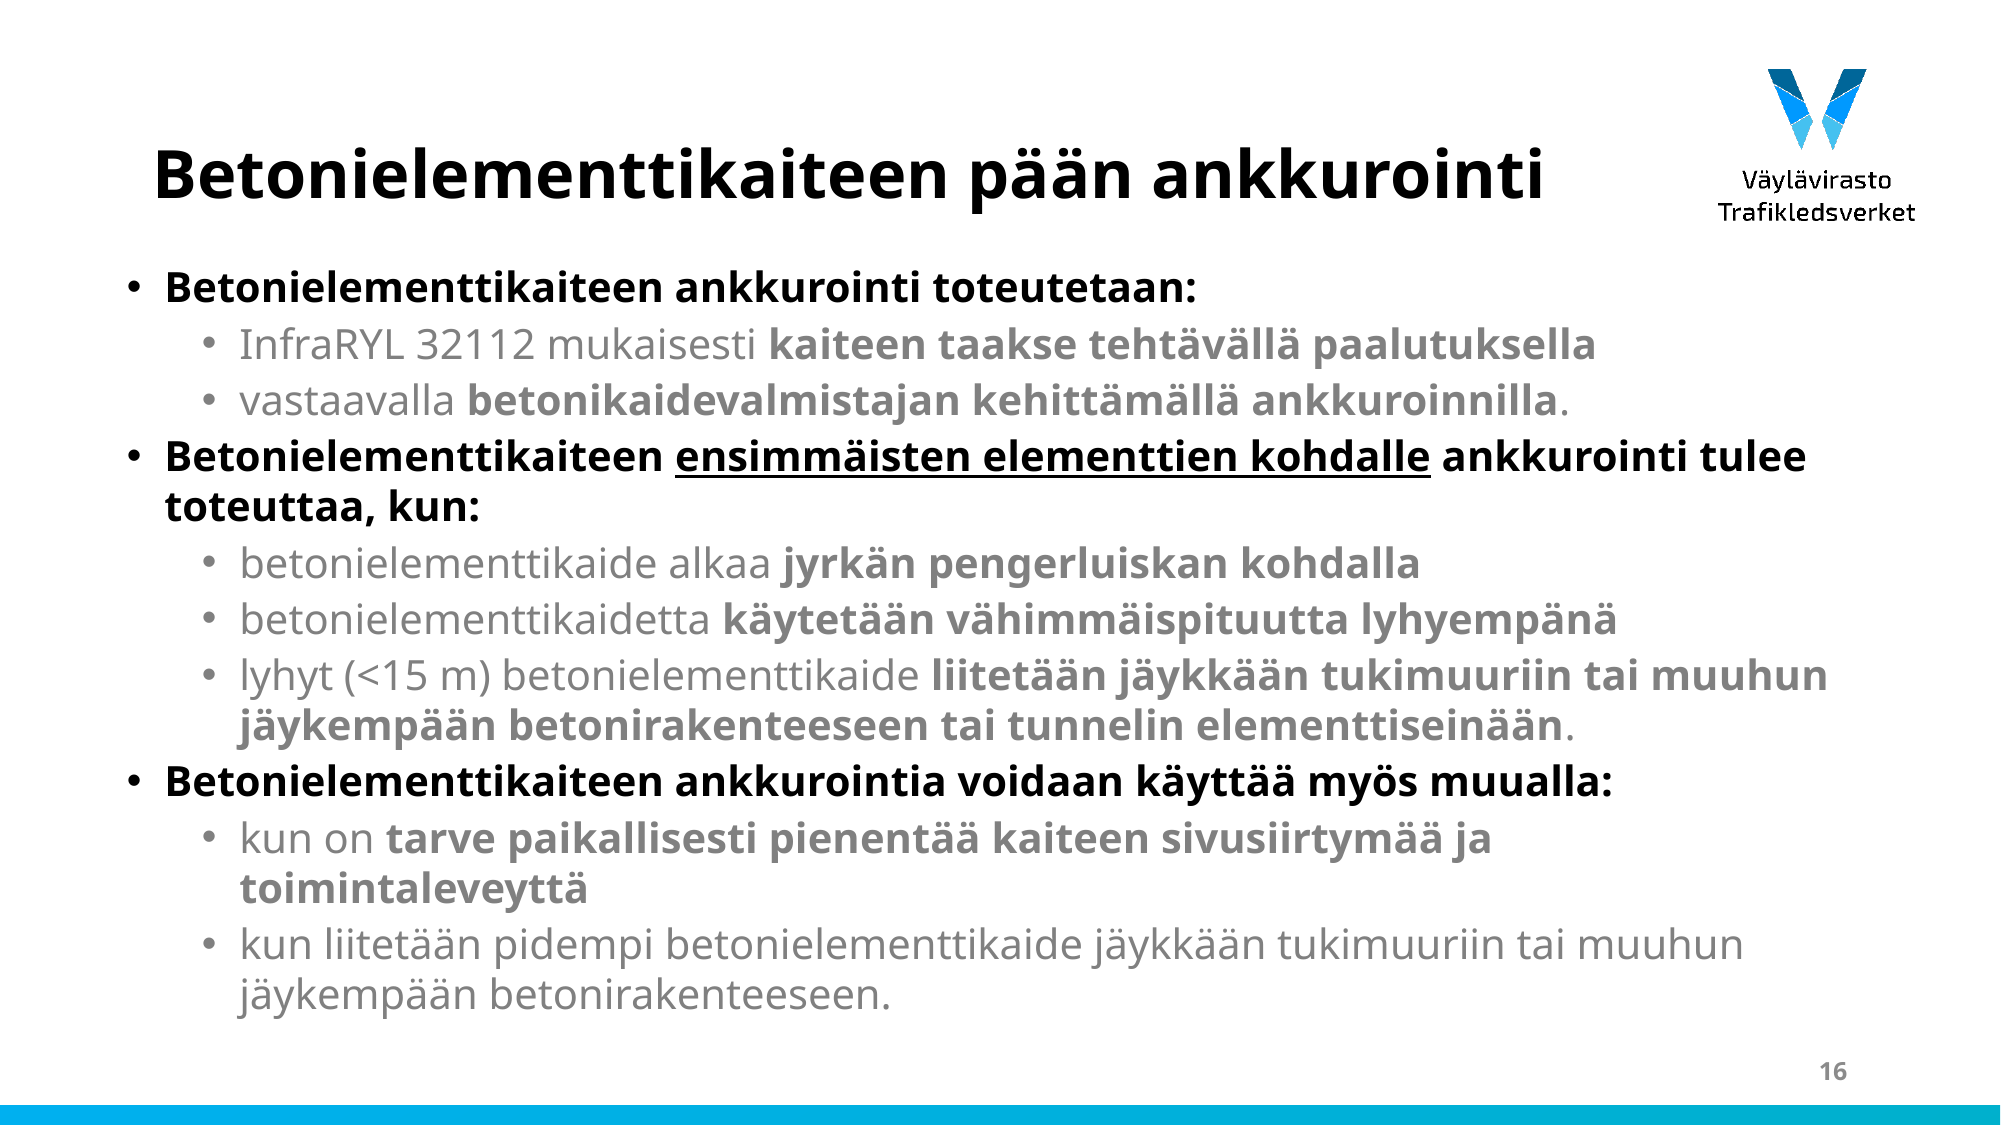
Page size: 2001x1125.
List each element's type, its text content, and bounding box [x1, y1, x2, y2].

picture [1718, 69, 1915, 221]
title Betonielementtikaiteen pään ankkurointi [137, 59, 1680, 253]
slide_number 16 [1777, 1042, 1863, 1103]
text_box Betonielementtikaiteen ankkurointi toteutetaan: InfraRYL 32112 mukaisesti kaiteen taakse tehtävällä paalutuksella vastaavalla betonikaidevalmistajan kehittämällä ankkuroinnilla. Betonielementtikaiteen ensimmäisten elementtien kohdalle ankkurointi tulee toteuttaa, kun: betonielementtikaide alkaa jyrkän pengerluiskan kohdalla betonielementtikaidetta käytetään vähimmäispituutta lyhyempänä lyhyt (<15 m) betonielementtikaide liitetään jäykkään tukimuuriin tai muuhun jäykempään betonirakenteeseen tai tunnelin elementtiseinään. Betonielementtikaiteen ankkurointia voidaan käyttää myös muualla: kun on tarve paikallisesti pienentää kaiteen sivusiirtymää ja toimintaleveyttä kun liitetään pidempi betonielementtikaide jäykkään tukimuuriin tai muuhun jäykempään betonirakenteeseen. [111, 253, 1863, 1031]
